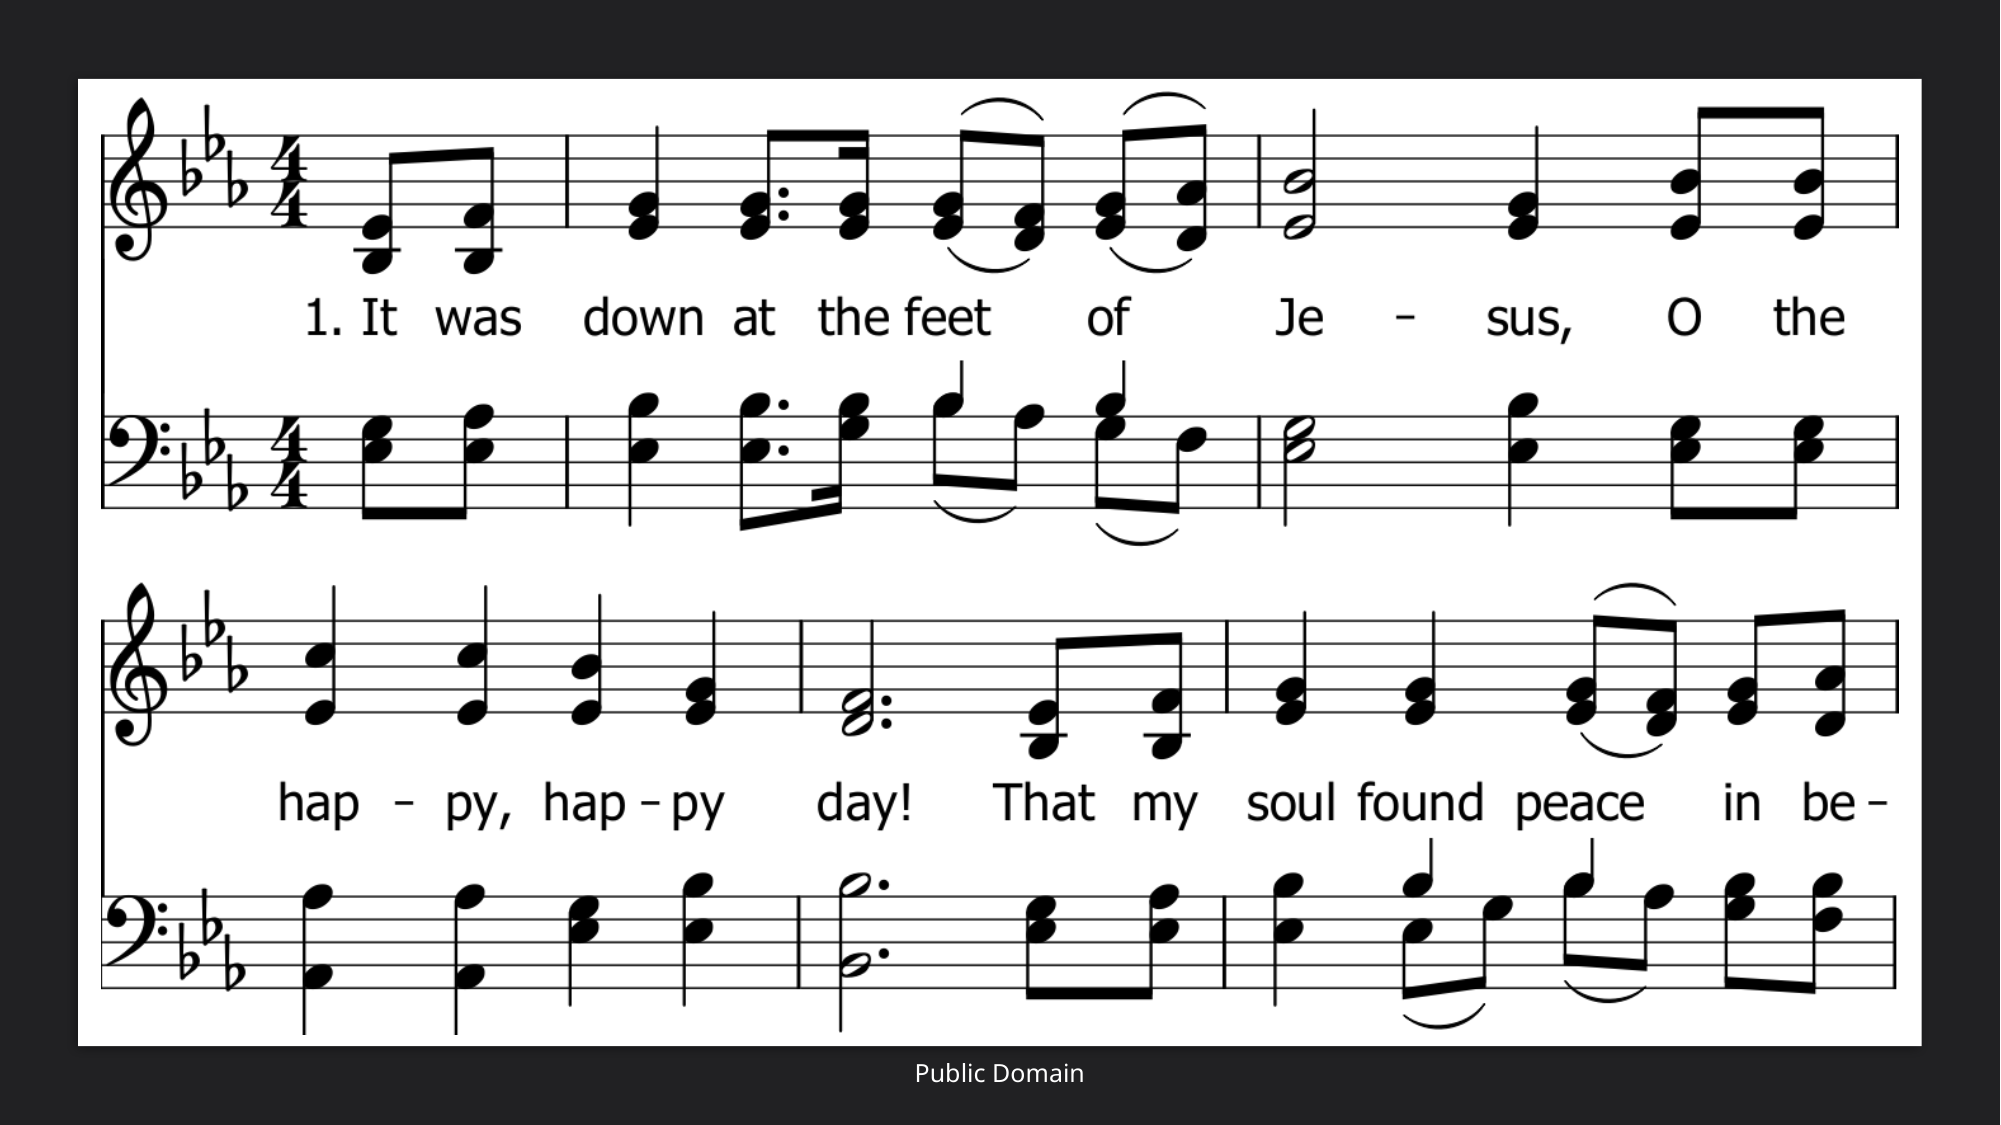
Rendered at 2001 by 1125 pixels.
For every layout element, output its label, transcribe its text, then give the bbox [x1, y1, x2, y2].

footer Public Domain [662, 1045, 1338, 1103]
picture [100, 90, 1899, 1035]
text_box [0, 0, 2000, 1125]
text_box [77, 77, 1923, 1048]
